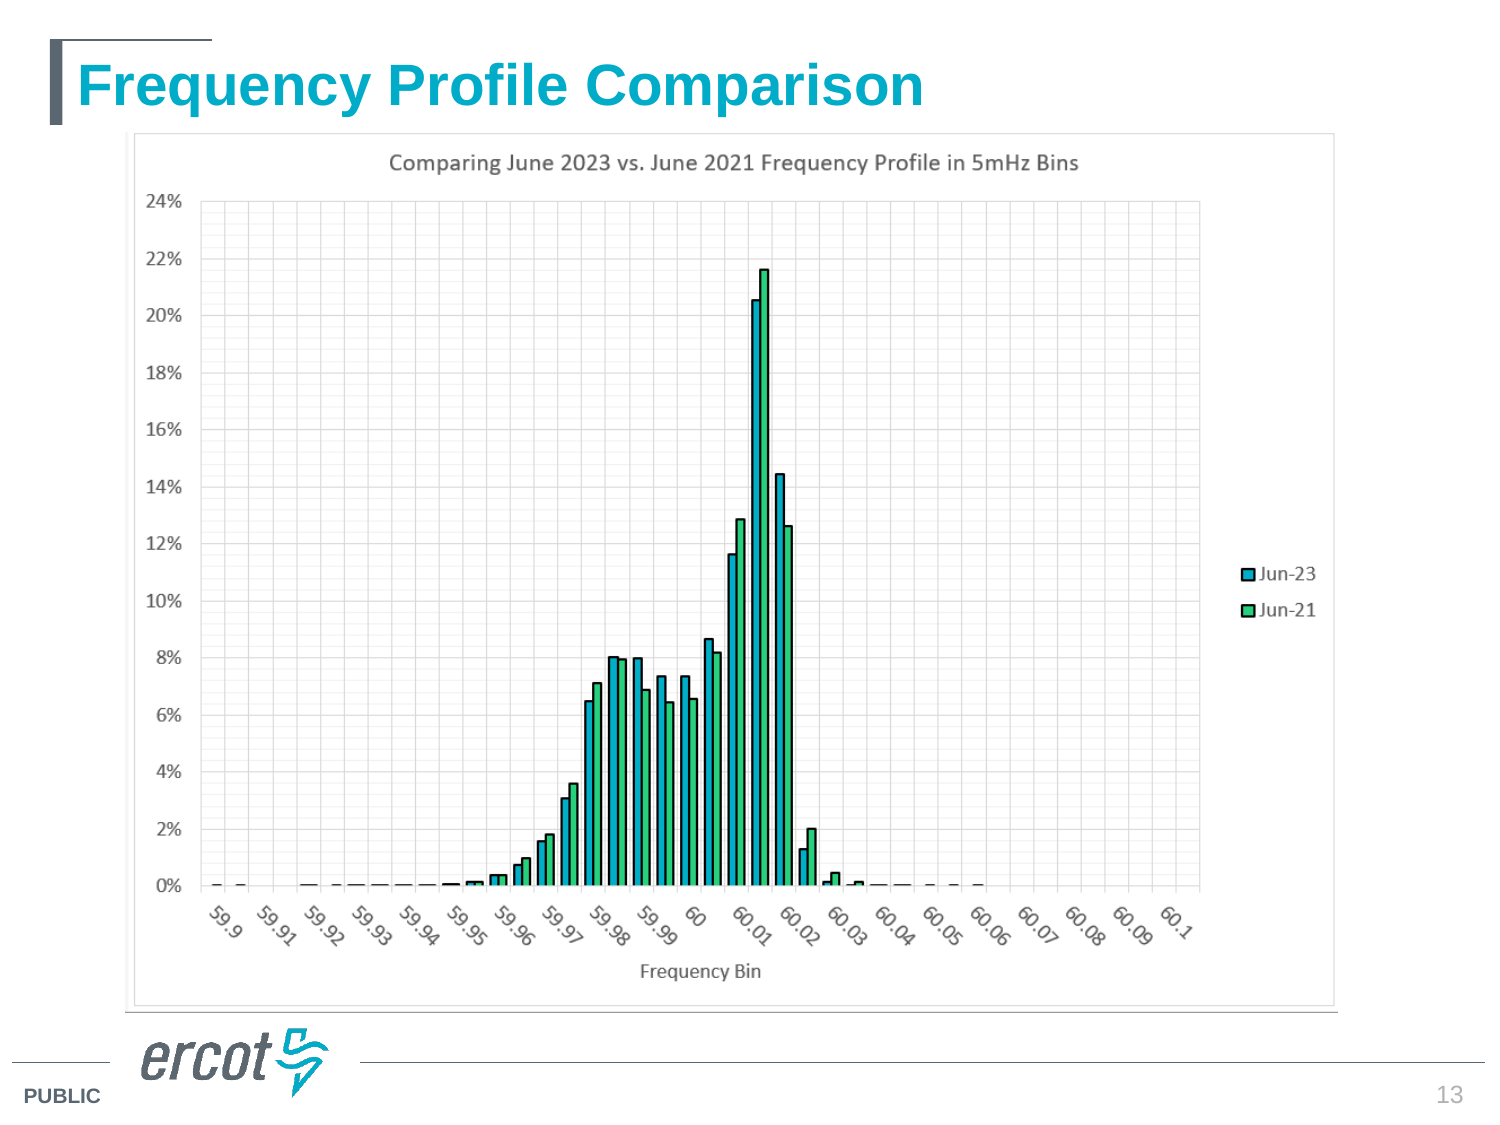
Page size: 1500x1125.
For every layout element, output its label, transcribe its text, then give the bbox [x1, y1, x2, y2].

slide_number 13 [1412, 1076, 1488, 1112]
picture [124, 132, 1338, 1013]
picture [137, 1024, 332, 1100]
title Frequency Profile Comparison [62, 39, 1450, 125]
